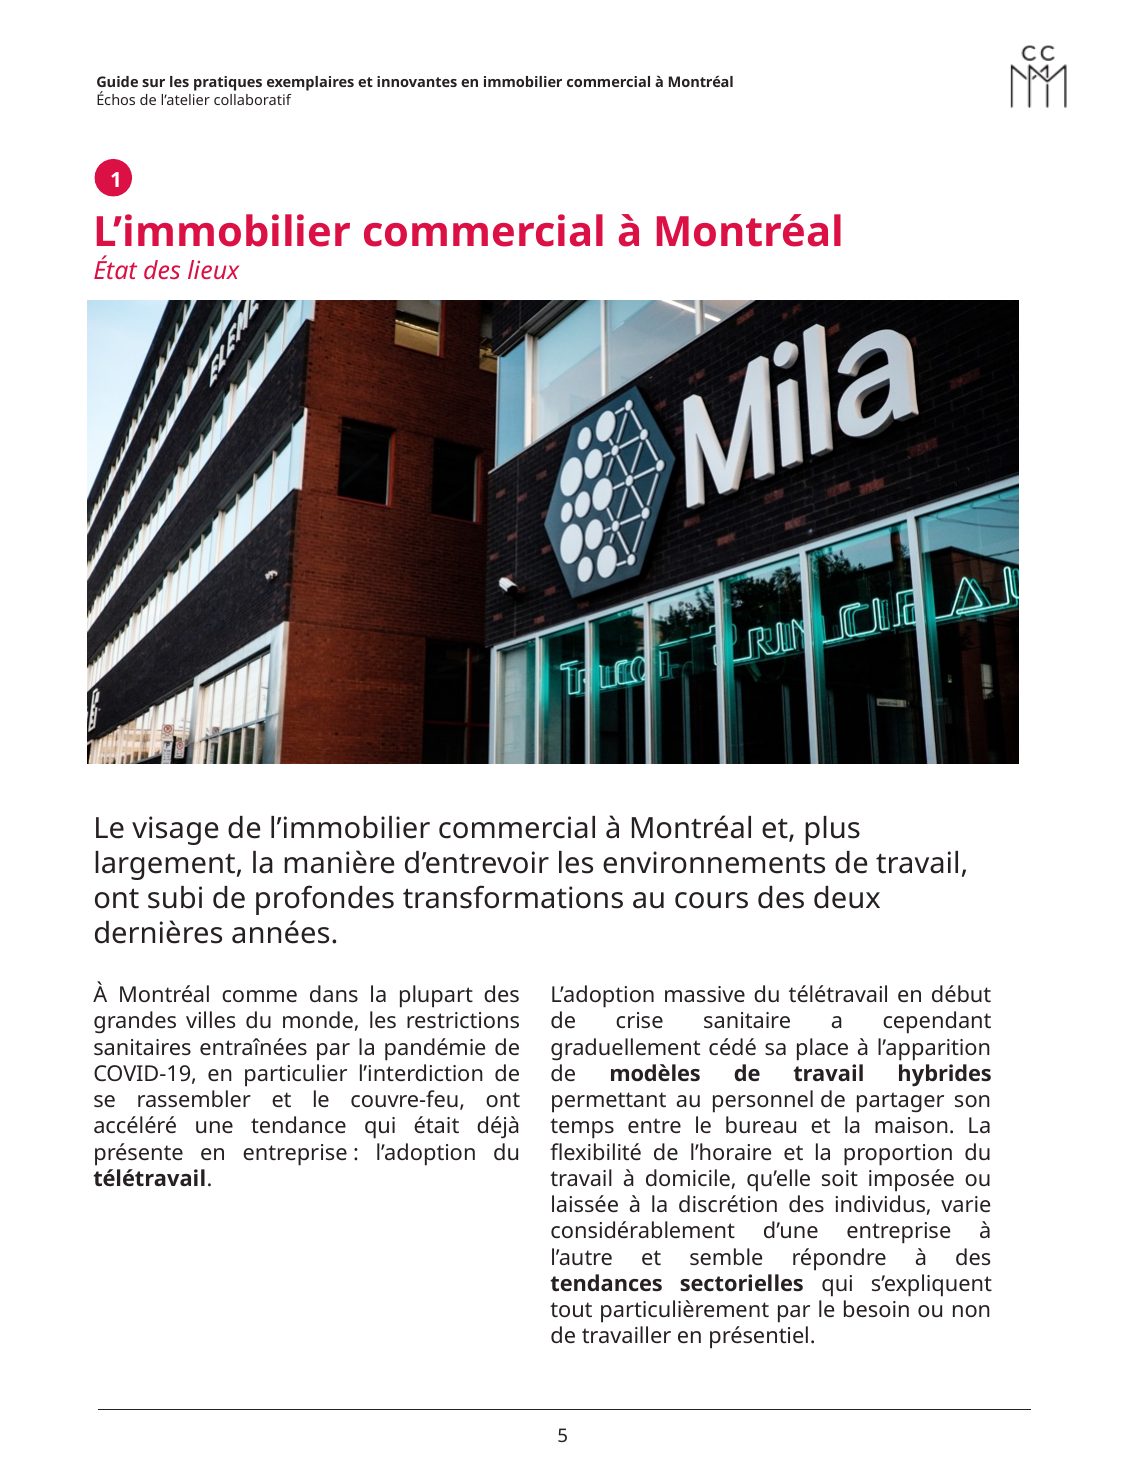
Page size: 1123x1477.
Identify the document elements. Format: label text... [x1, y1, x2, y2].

text_box À Montréal comme dans la plupart des grandes villes du monde, les restrictions sanitaires entraînées par la pandémie de COVID-19, en particulier l’interdiction de se rassembler et le couvre-feu, ont accéléré une tendance qui était déjà présente en entreprise : l’adoption du télétravail. [78, 973, 536, 1199]
text_box Le visage de l’immobilier commercial à Montréal et, plus largement, la manière d’entrevoir les environnements de travail, ont subi de profondes transformations au cours des deux dernières années. [78, 802, 1027, 957]
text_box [94, 158, 133, 200]
picture [1001, 25, 1080, 128]
text_box L’immobilier commercial à Montréal État des lieux [78, 197, 1027, 292]
text_box L’adoption massive du télétravail en début de crise sanitaire a cependant graduellement cédé sa place à l’apparition de modèles de travail hybrides permettant au personnel de partager son temps entre le bureau et la maison. La flexibilité de l’horaire et la proportion du travail à domicile, qu’elle soit imposée ou laissée à la discrétion des individus, varie considérablement d’une entreprise à l’autre et semble répondre à des tendances sectorielles qui s’expliquent tout particulièrement par le besoin ou non de travailler en présentiel. [535, 973, 1007, 1382]
picture [87, 300, 1019, 765]
